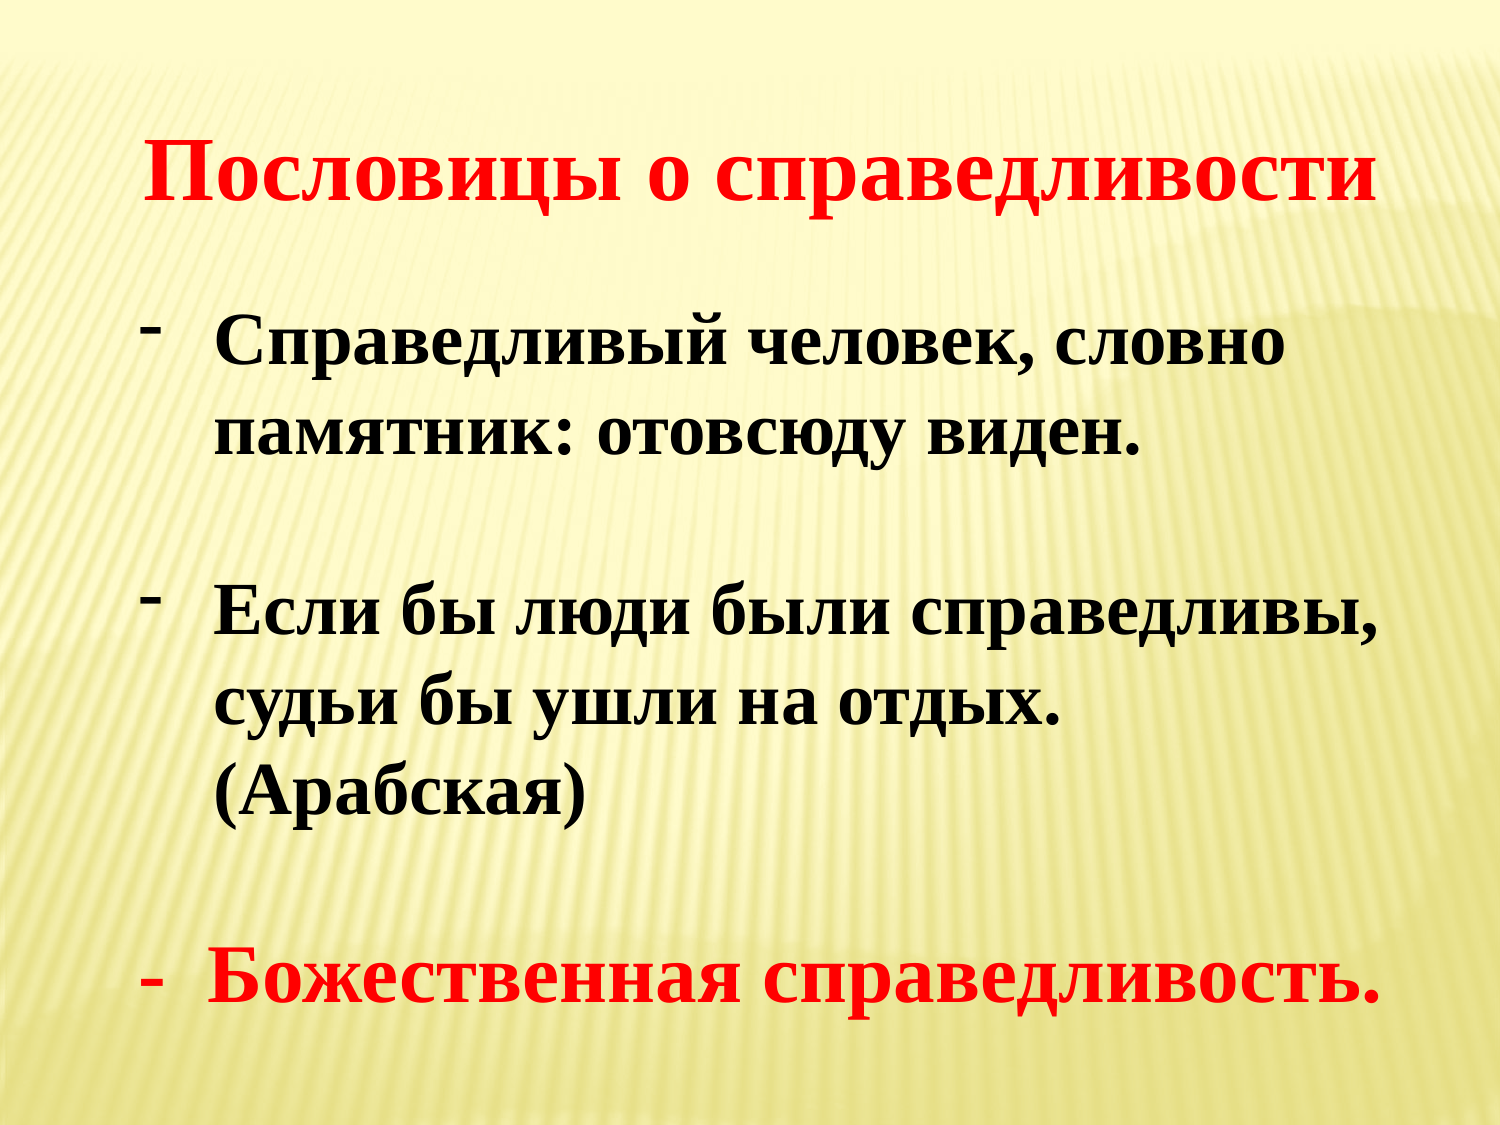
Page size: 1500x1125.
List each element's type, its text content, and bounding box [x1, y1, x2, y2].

text_box Пословицы о справедливости Справедливый человек, словно памятник: отовсюду виден. Если бы люди были справедливы, судьи бы ушли на отдых. (Арабская) - Божественная справедливость. [123, 101, 1400, 1125]
